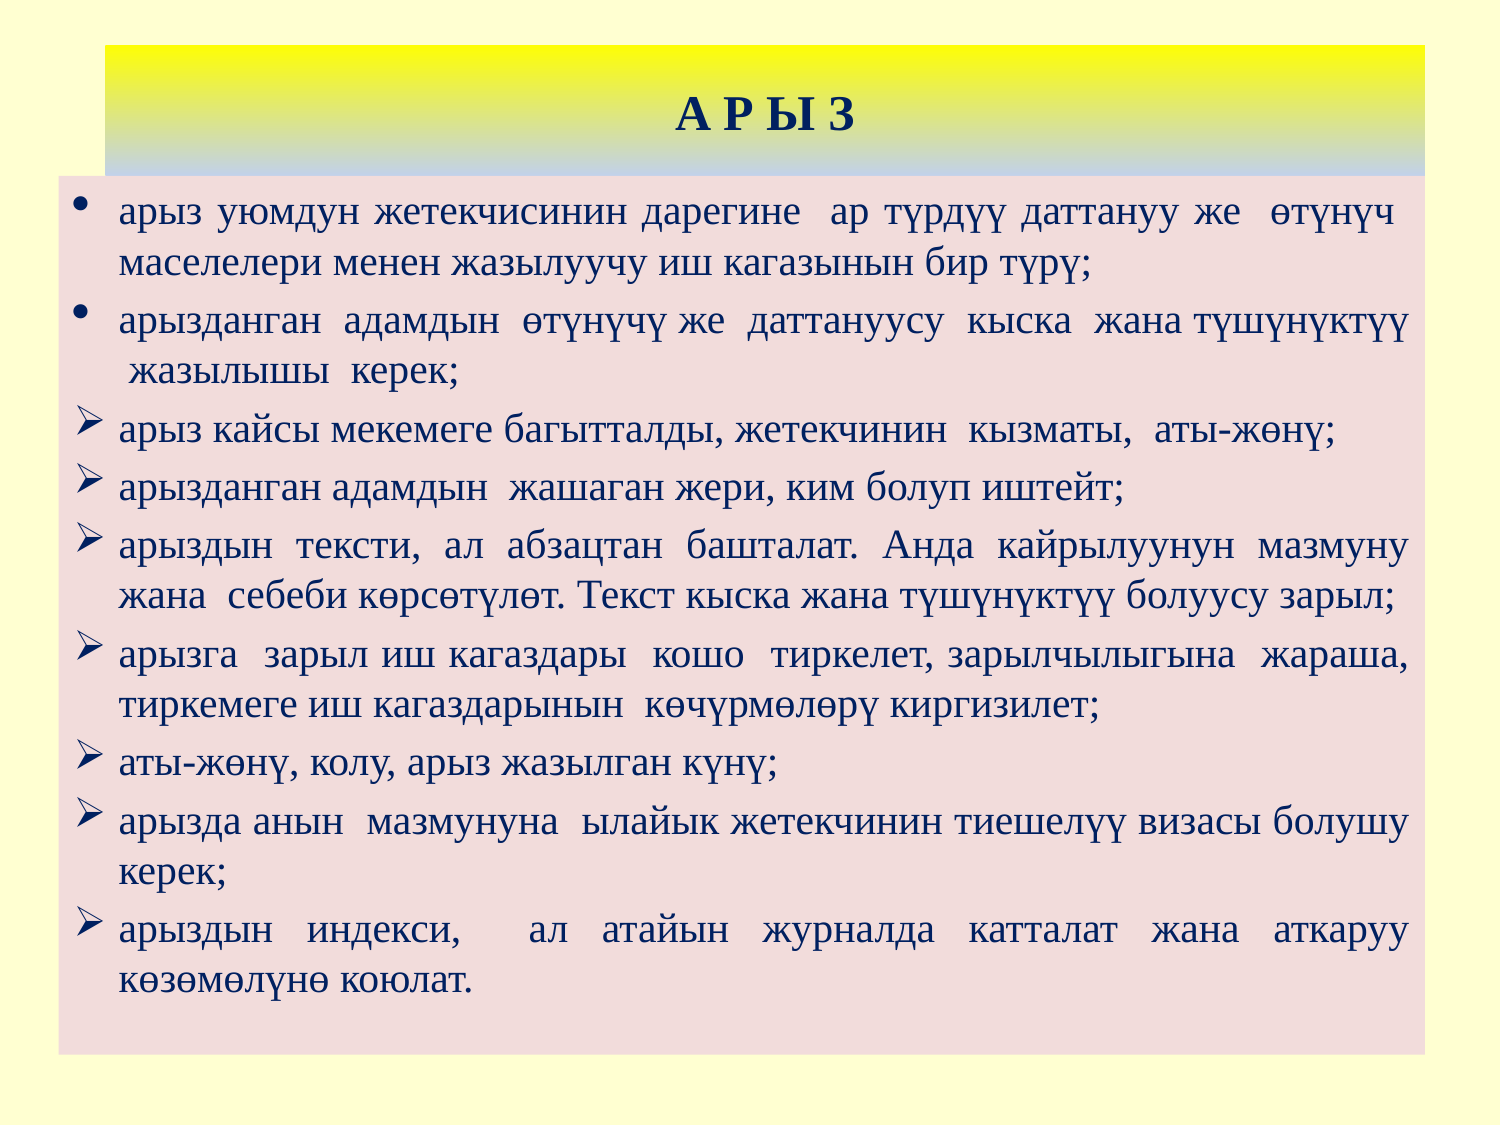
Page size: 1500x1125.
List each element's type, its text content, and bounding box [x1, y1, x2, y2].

title А Р Ы З [105, 44, 1426, 175]
list арыз уюмдун жетекчисинин дарегине ар түрдүү даттануу же өтүнүч маселелери менен жазылуучу иш кагазынын бир түрү; арызданган адамдын өтүнүчү же даттануусу кыска жана түшүнүктүү жазылышы керек; арыз кайсы мекемеге багытталды, жетекчинин кызматы, аты-жөнү; арызданган адамдын жашаган жери, ким болуп иштейт; арыздын тексти, ал абзацтан башталат. Анда кайрылуунун мазмуну жана себеби көрсөтүлөт. Текст кыска жана түшүнүктүү болуусу зарыл; арызга зарыл иш кагаздары кошо тиркелет, зарылчылыгына жараша, тиркемеге иш кагаздарынын көчүрмөлөрү киргизилет; аты-жөнү, колу, арыз жазылган күнү; арызда анын мазмунуна ылайык жетекчинин тиешелүү визасы болушу керек; арыздын индекси, ал атайын журналда катталат жана аткаруу көзөмөлүнө коюлат. [58, 175, 1426, 1055]
